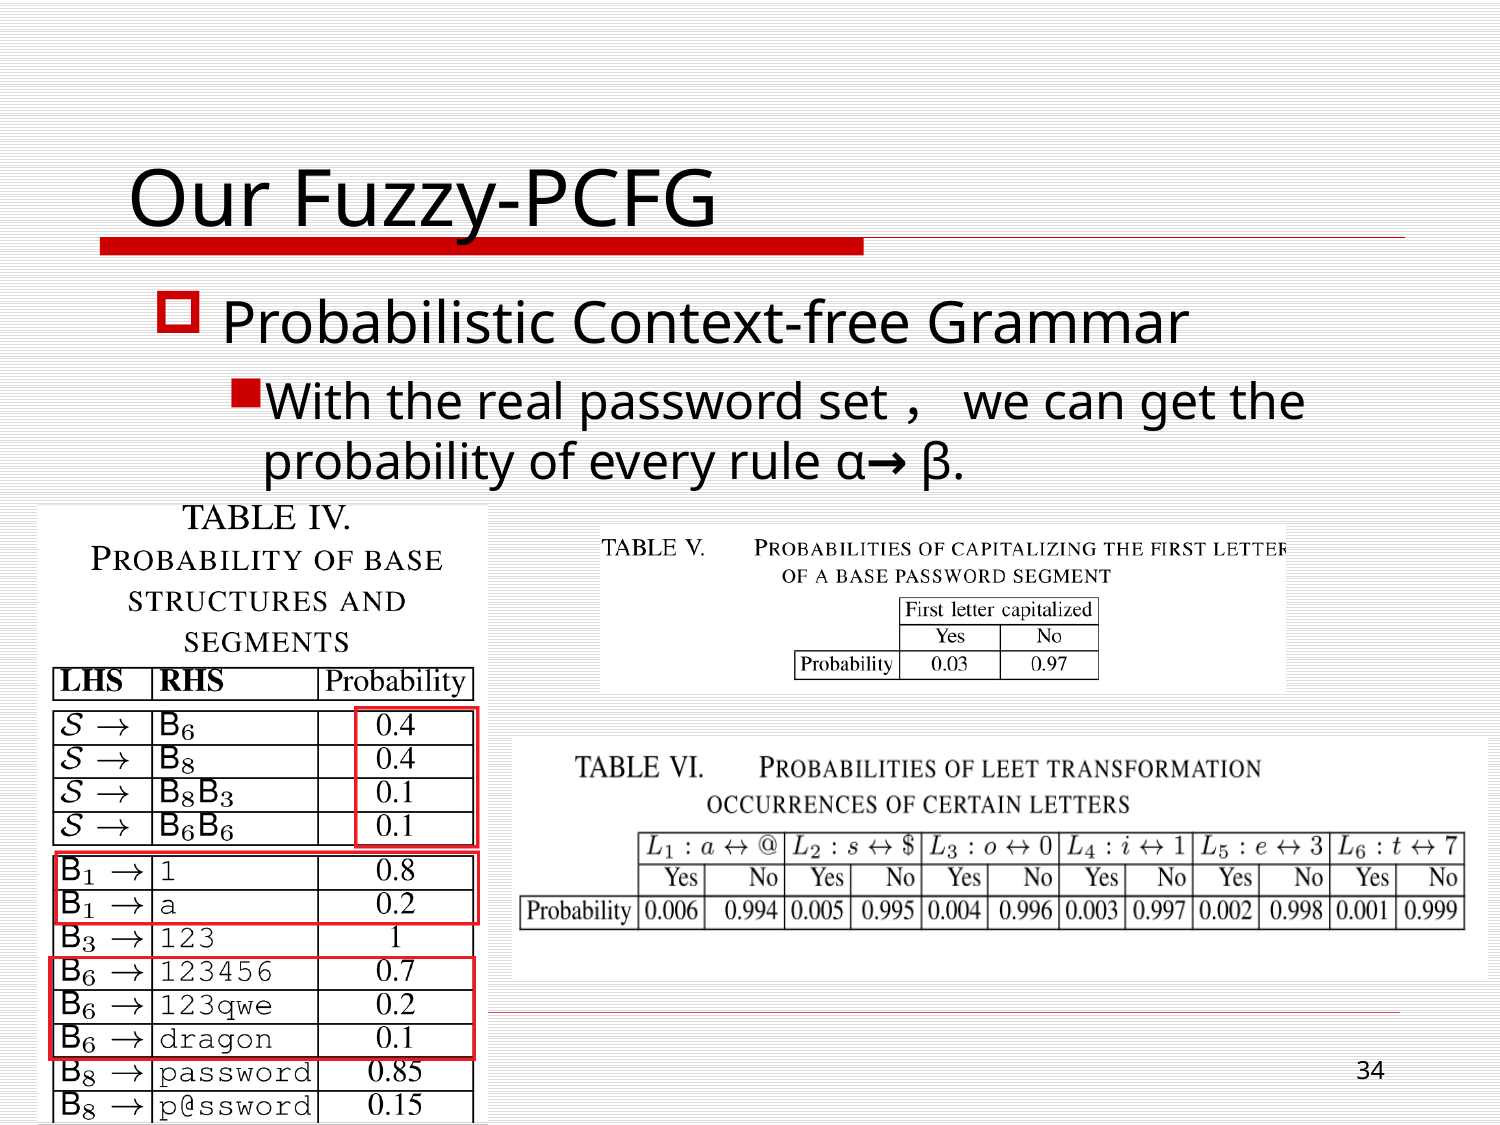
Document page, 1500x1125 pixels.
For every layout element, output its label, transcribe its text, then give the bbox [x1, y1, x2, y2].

picture [512, 737, 1488, 979]
title Probabilistic Context-free Grammar [137, 237, 1450, 363]
picture [599, 524, 1287, 692]
title Our Fuzzy-PCFG [112, 87, 1425, 250]
text_box With the real password set，we can get the probability of every rule α→ β. [212, 362, 1450, 738]
picture [37, 504, 488, 1125]
slide_number 34 [1074, 1046, 1400, 1125]
